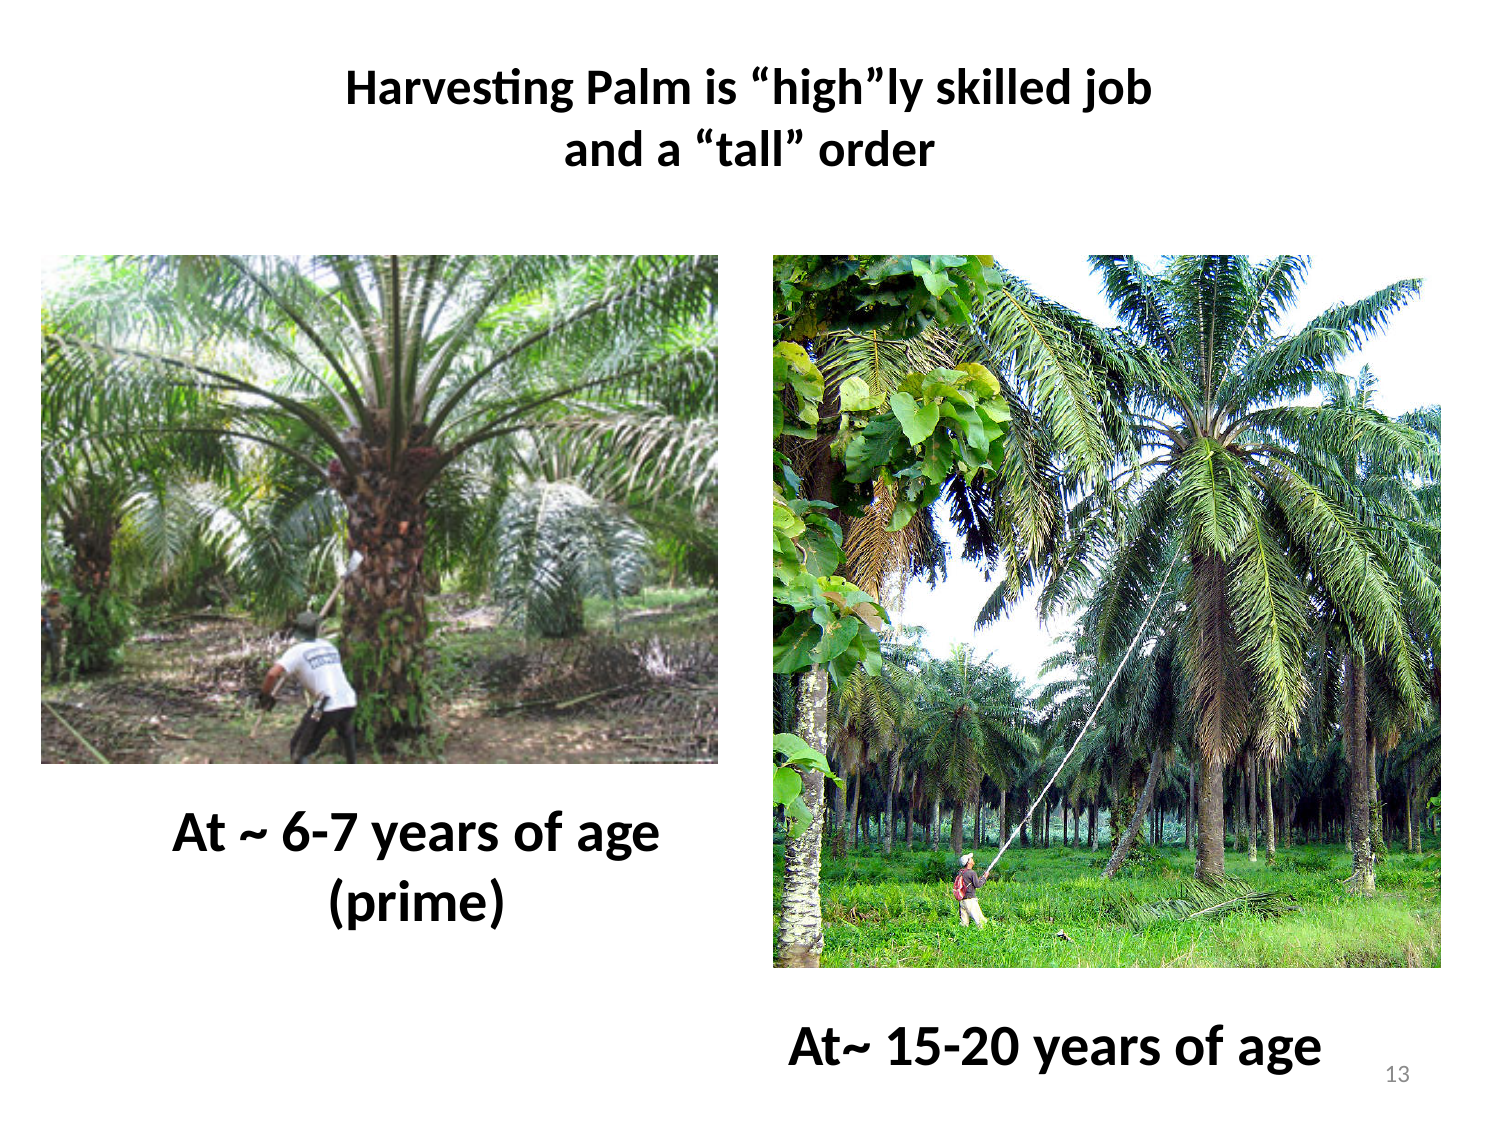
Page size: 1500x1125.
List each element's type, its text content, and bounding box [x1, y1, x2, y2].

title Harvesting Palm is “high”ly skilled job and a “tall” order [75, 45, 1425, 185]
text_box At~ 15-20 years of age [773, 999, 1378, 1085]
text_box At ~ 6-7 years of age (prime) [147, 785, 687, 941]
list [40, 255, 718, 764]
picture [773, 255, 1442, 969]
slide_number 13 [1074, 1042, 1425, 1103]
